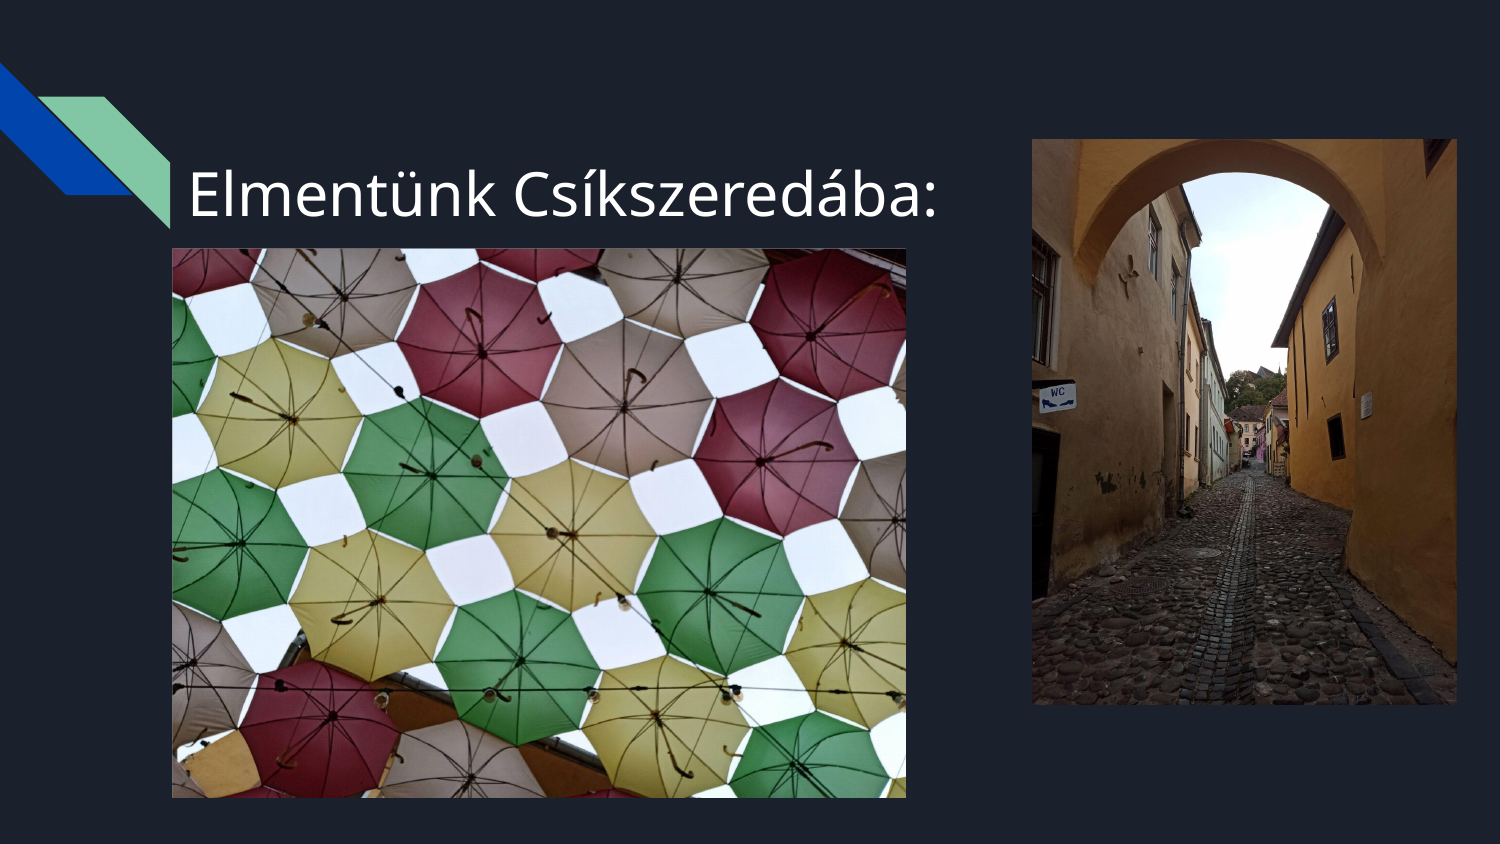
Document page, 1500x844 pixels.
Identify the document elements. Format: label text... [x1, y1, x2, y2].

picture [173, 156, 906, 844]
title Elmentünk Csíkszeredába: [172, 140, 1029, 249]
picture [1032, 139, 1458, 705]
